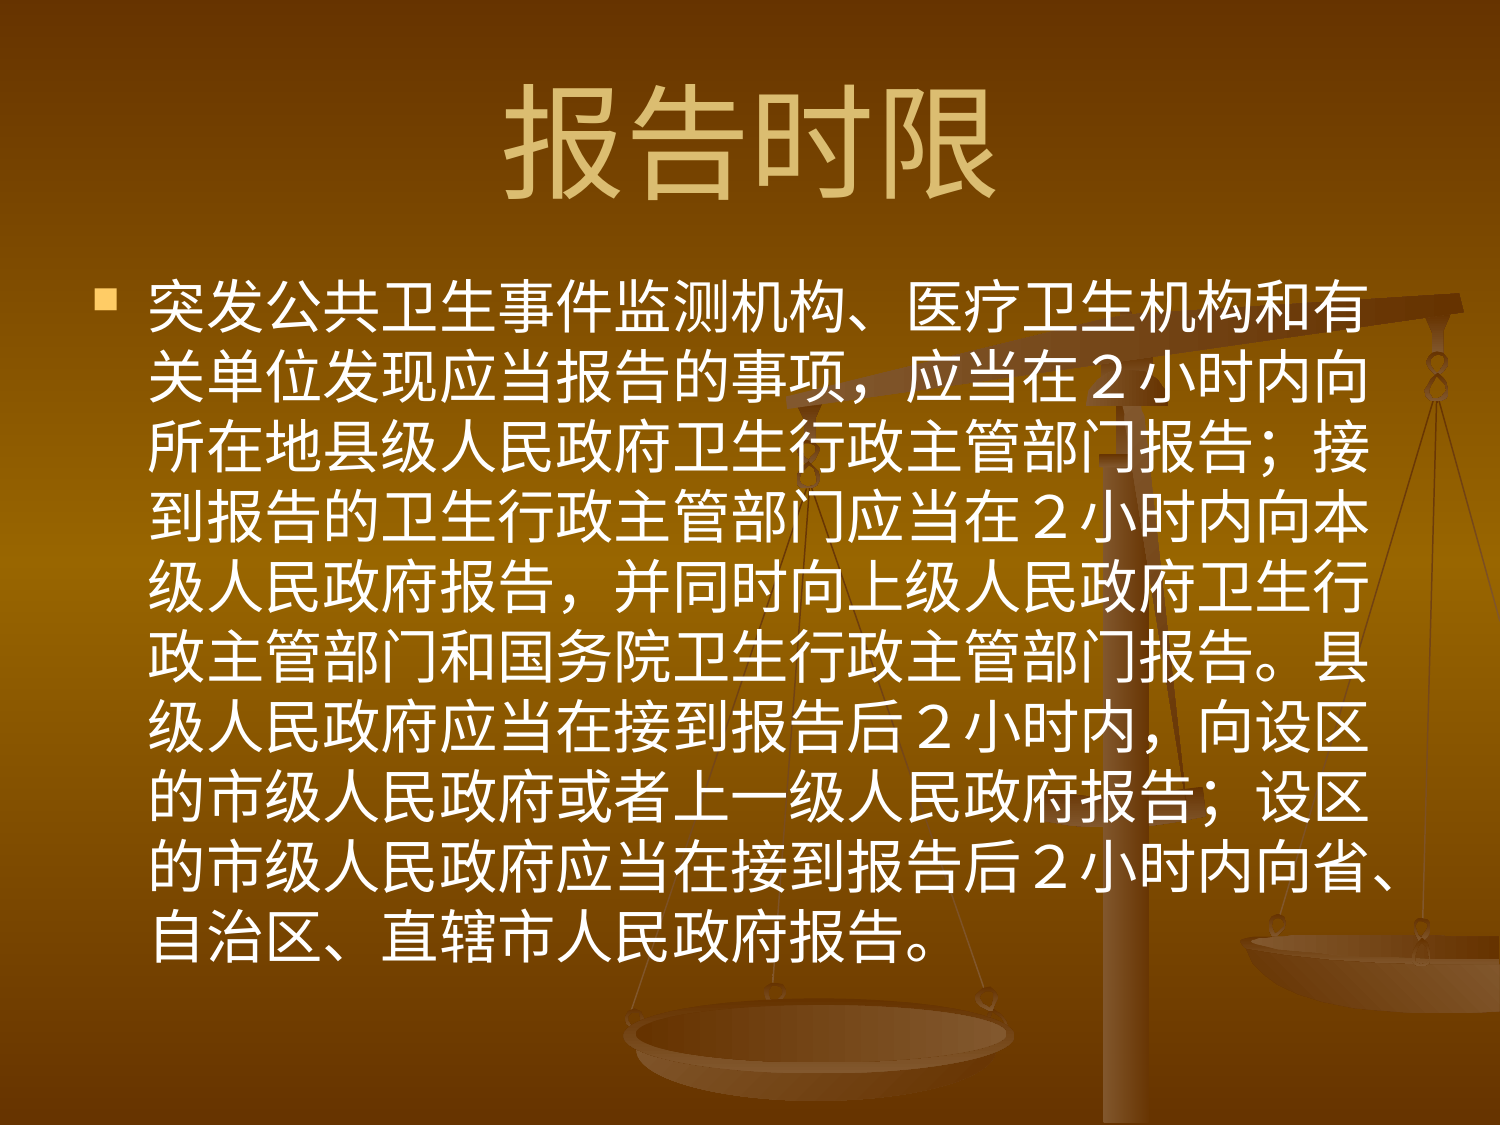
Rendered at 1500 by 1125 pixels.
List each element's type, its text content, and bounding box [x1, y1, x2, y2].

list 突发公共卫生事件监测机构、医疗卫生机构和有关单位发现应当报告的事项，应当在２小时内向所在地县级人民政府卫生行政主管部门报告；接到报告的卫生行政主管部门应当在２小时内向本级人民政府报告，并同时向上级人民政府卫生行政主管部门和国务院卫生行政主管部门报告。县级人民政府应当在接到报告后２小时内，向设区的市级人民政府或者上一级人民政府报告；设区的市级人民政府应当在接到报告后２小时内向省、自治区、直辖市人民政府报告。 [76, 262, 1426, 1036]
title 报告时限 [74, 45, 1426, 234]
